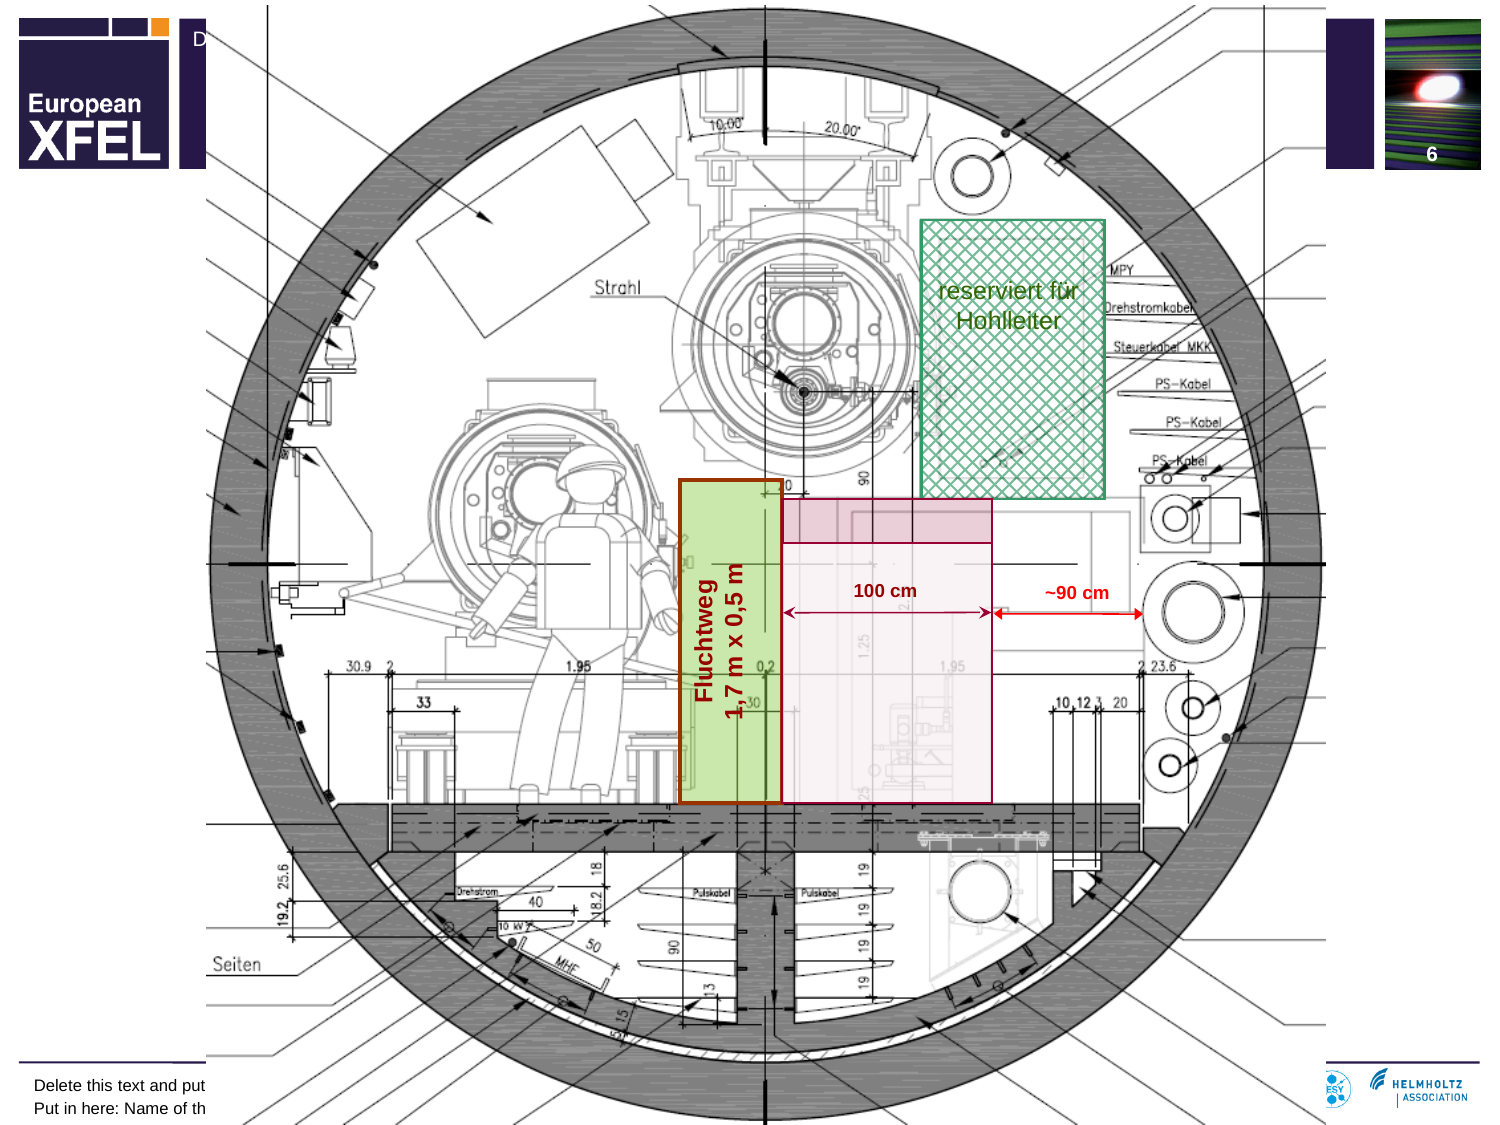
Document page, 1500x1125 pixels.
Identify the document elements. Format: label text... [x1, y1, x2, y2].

picture [19, 18, 169, 169]
footer Delete this text and put in here: Date of the Talk, location, … (max: 1 line) Put in here: Name of the speaker, function, affiliation, … (max. 1 line) [19, 1067, 201, 1111]
picture [1370, 1068, 1467, 1108]
picture [206, 5, 1353, 1125]
picture [1385, 19, 1481, 170]
slide_number 6 [1384, 18, 1480, 169]
